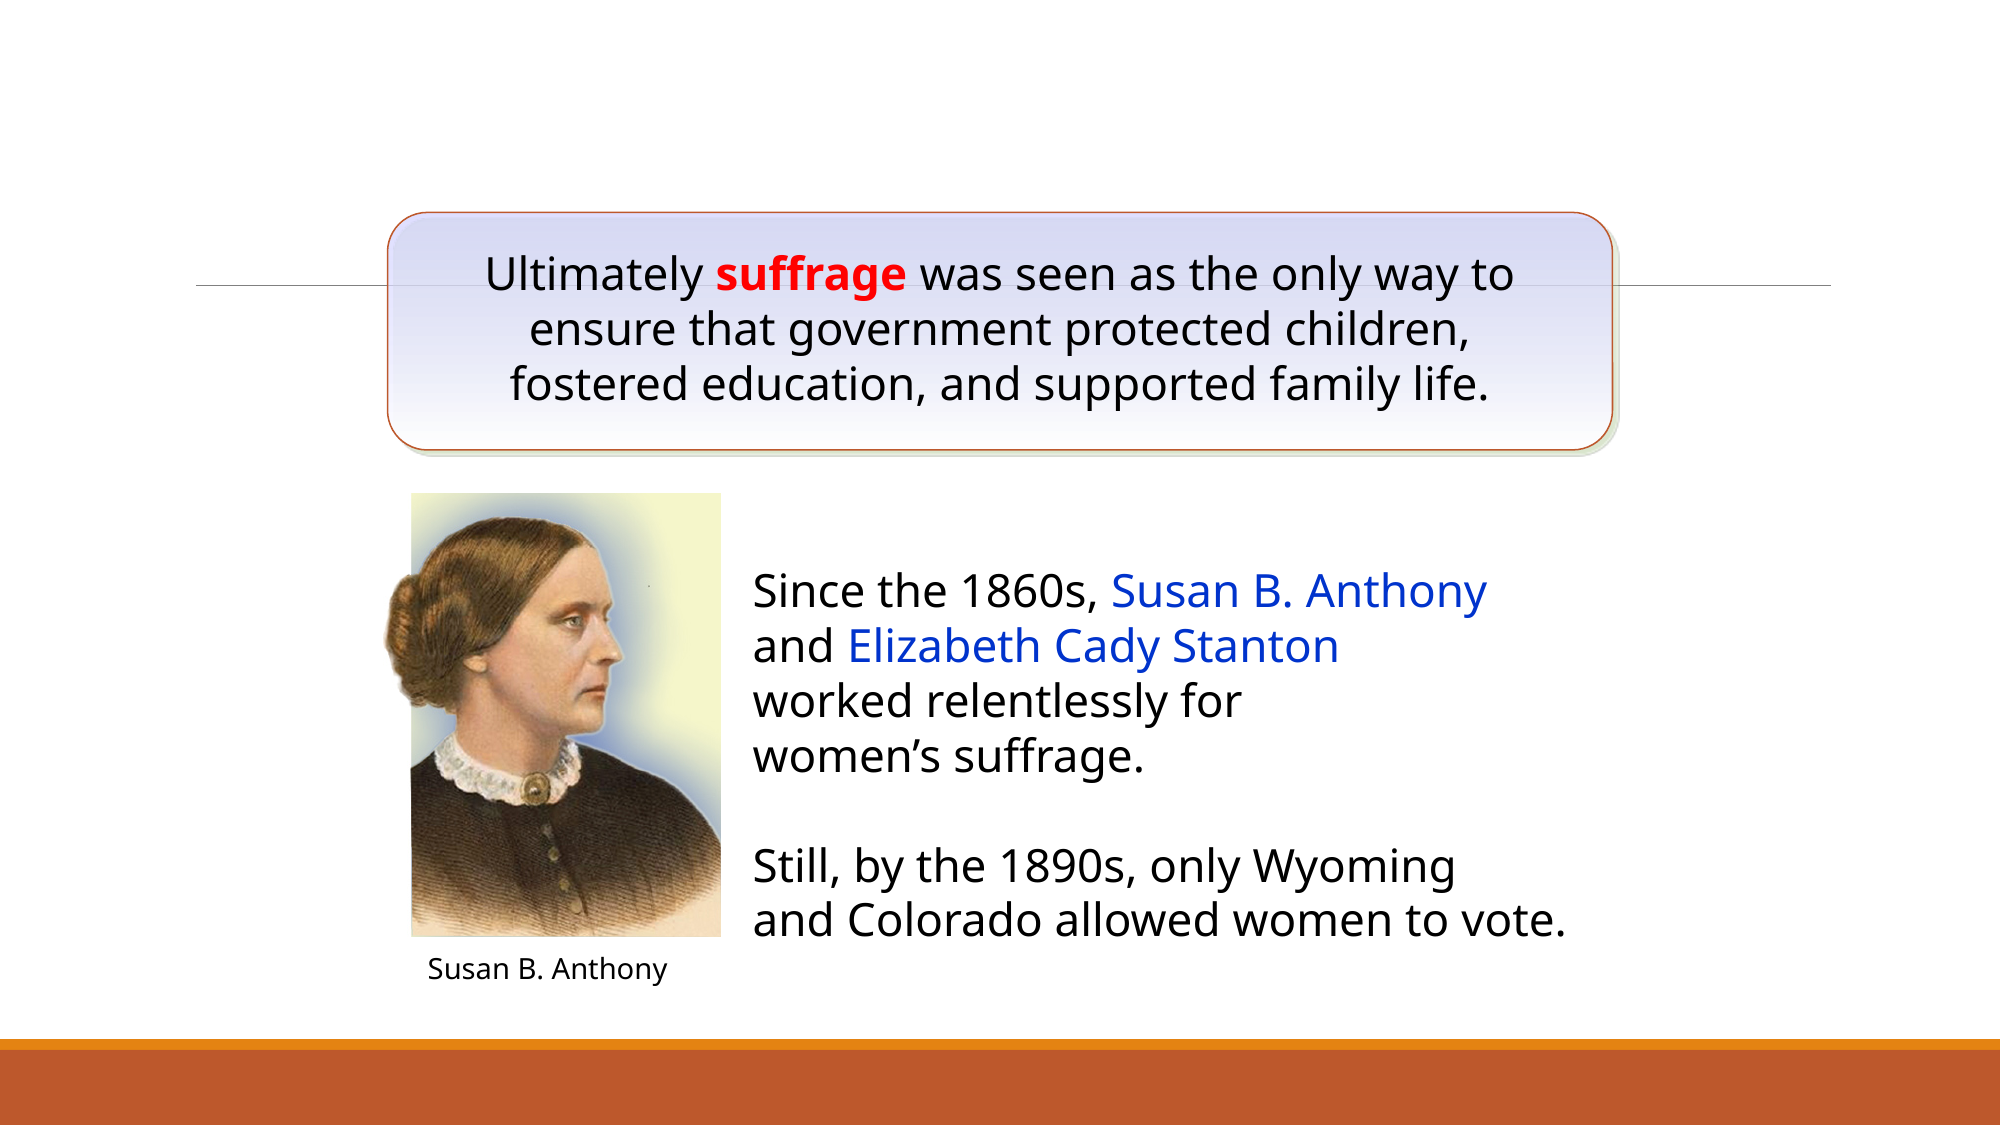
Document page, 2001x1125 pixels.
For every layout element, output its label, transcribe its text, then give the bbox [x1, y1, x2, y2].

text_box Since the 1860s, Susan B. Anthony and Elizabeth Cady Stanton worked relentlessly for women’s suffrage. Still, by the 1890s, only Wyoming and Colorado allowed women to vote. [738, 553, 1751, 954]
text_box Susan B. Anthony [412, 947, 713, 993]
text_box Ultimately suffrage was seen as the only way to ensure that government protected children, fostered education, and supported family life. [437, 237, 1563, 418]
text_box [387, 212, 1613, 450]
picture [374, 492, 721, 938]
